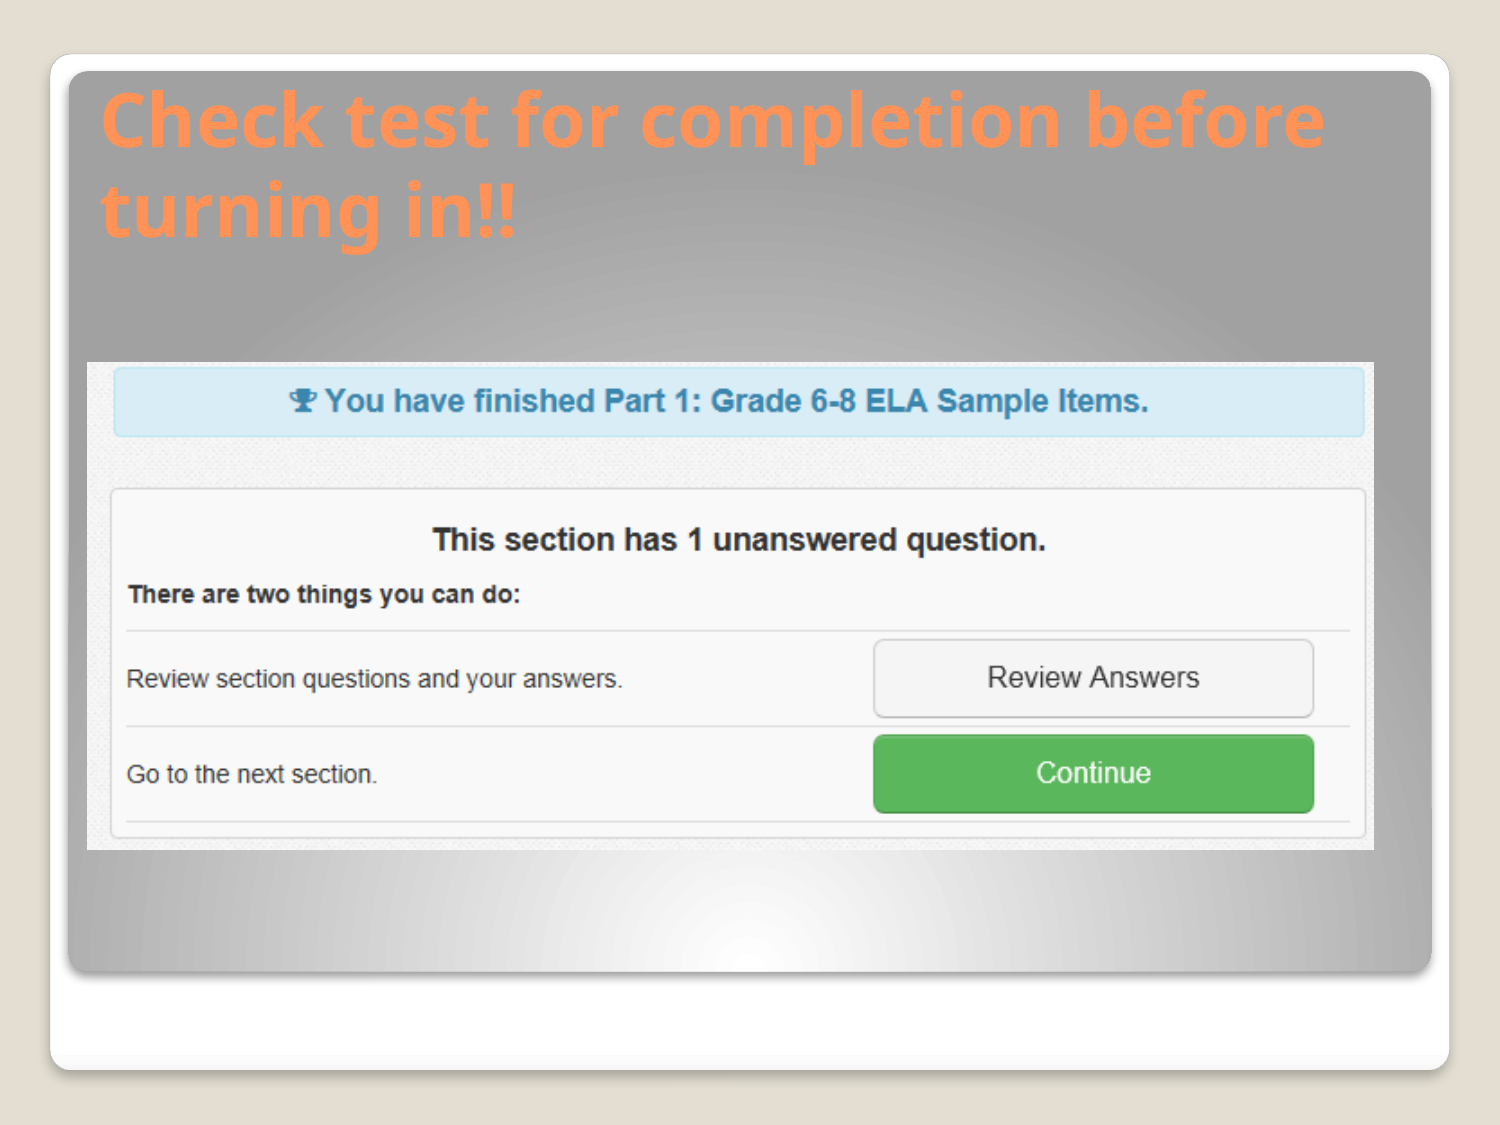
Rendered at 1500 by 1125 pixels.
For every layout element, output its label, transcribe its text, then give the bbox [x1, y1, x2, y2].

picture [87, 362, 1374, 851]
title Check test for completion before turning in!! [84, 87, 1427, 260]
